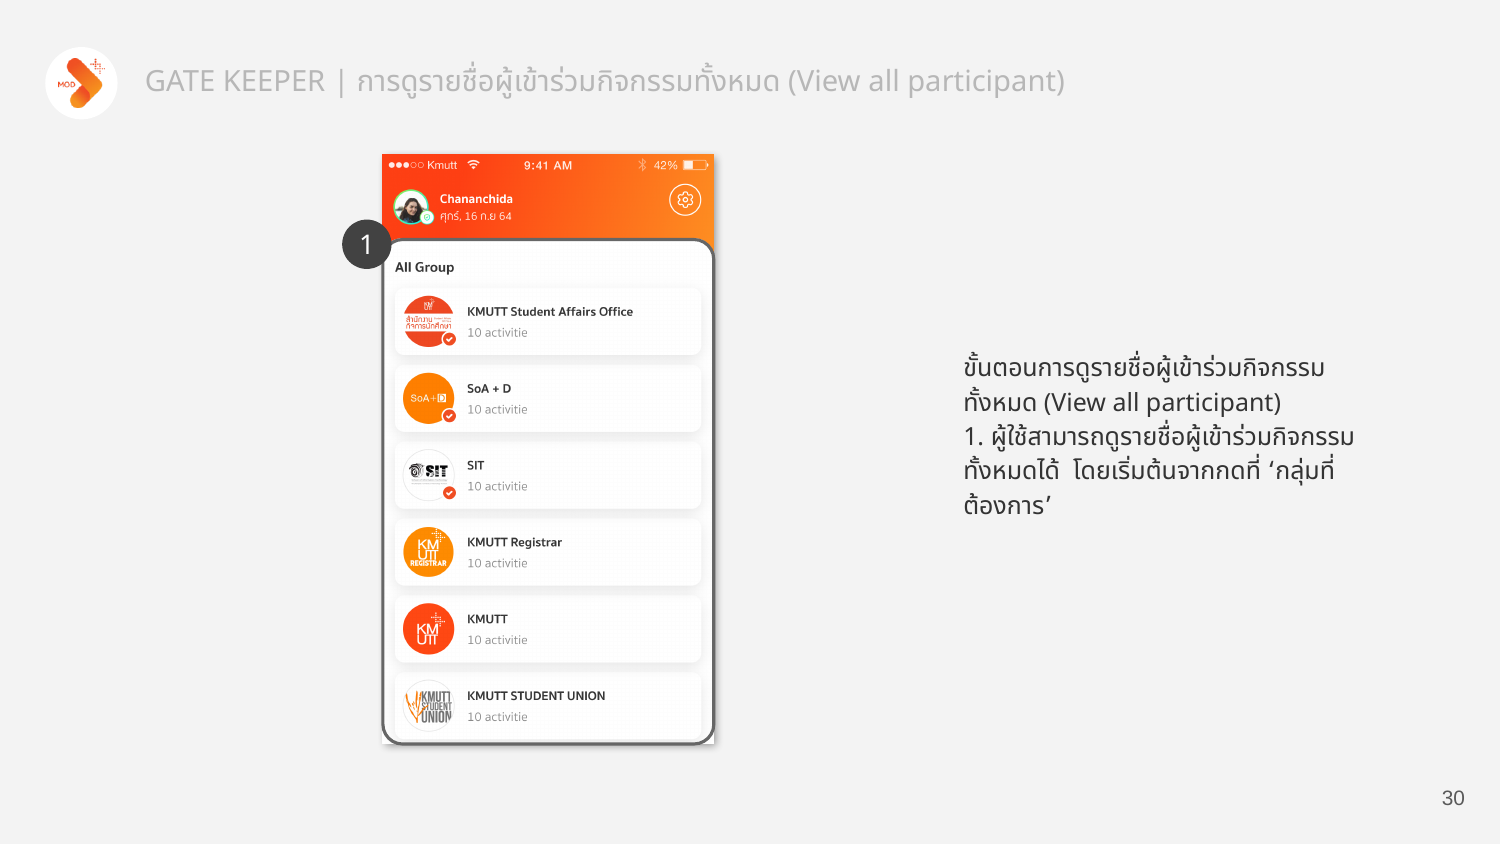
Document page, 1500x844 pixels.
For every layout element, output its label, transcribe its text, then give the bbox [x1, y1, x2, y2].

picture [58, 58, 105, 108]
picture [382, 154, 715, 745]
text_box [45, 47, 118, 106]
text_box 1 [342, 212, 377, 276]
text_box [64, 115, 99, 120]
slide_number 30 [1389, 764, 1480, 830]
text_box ขั้นตอนการดูรายชื่อผู้เข้าร่วมกิจกรรมทั้งหมด (View all participant) 1. ผู้ใช้สามารถดูรายชื่อผู้เข้าร่วมกิจกรรมทั้งหมดได้ โดยเริ่มต้นจากกดที่ ‘กลุ่มที่ต้องการ’ [948, 332, 1390, 535]
text_box GATE KEEPER | การดูรายชื่อผู้เข้าร่วมกิจกรรมทั้งหมด (View all participant) [130, 47, 1216, 112]
